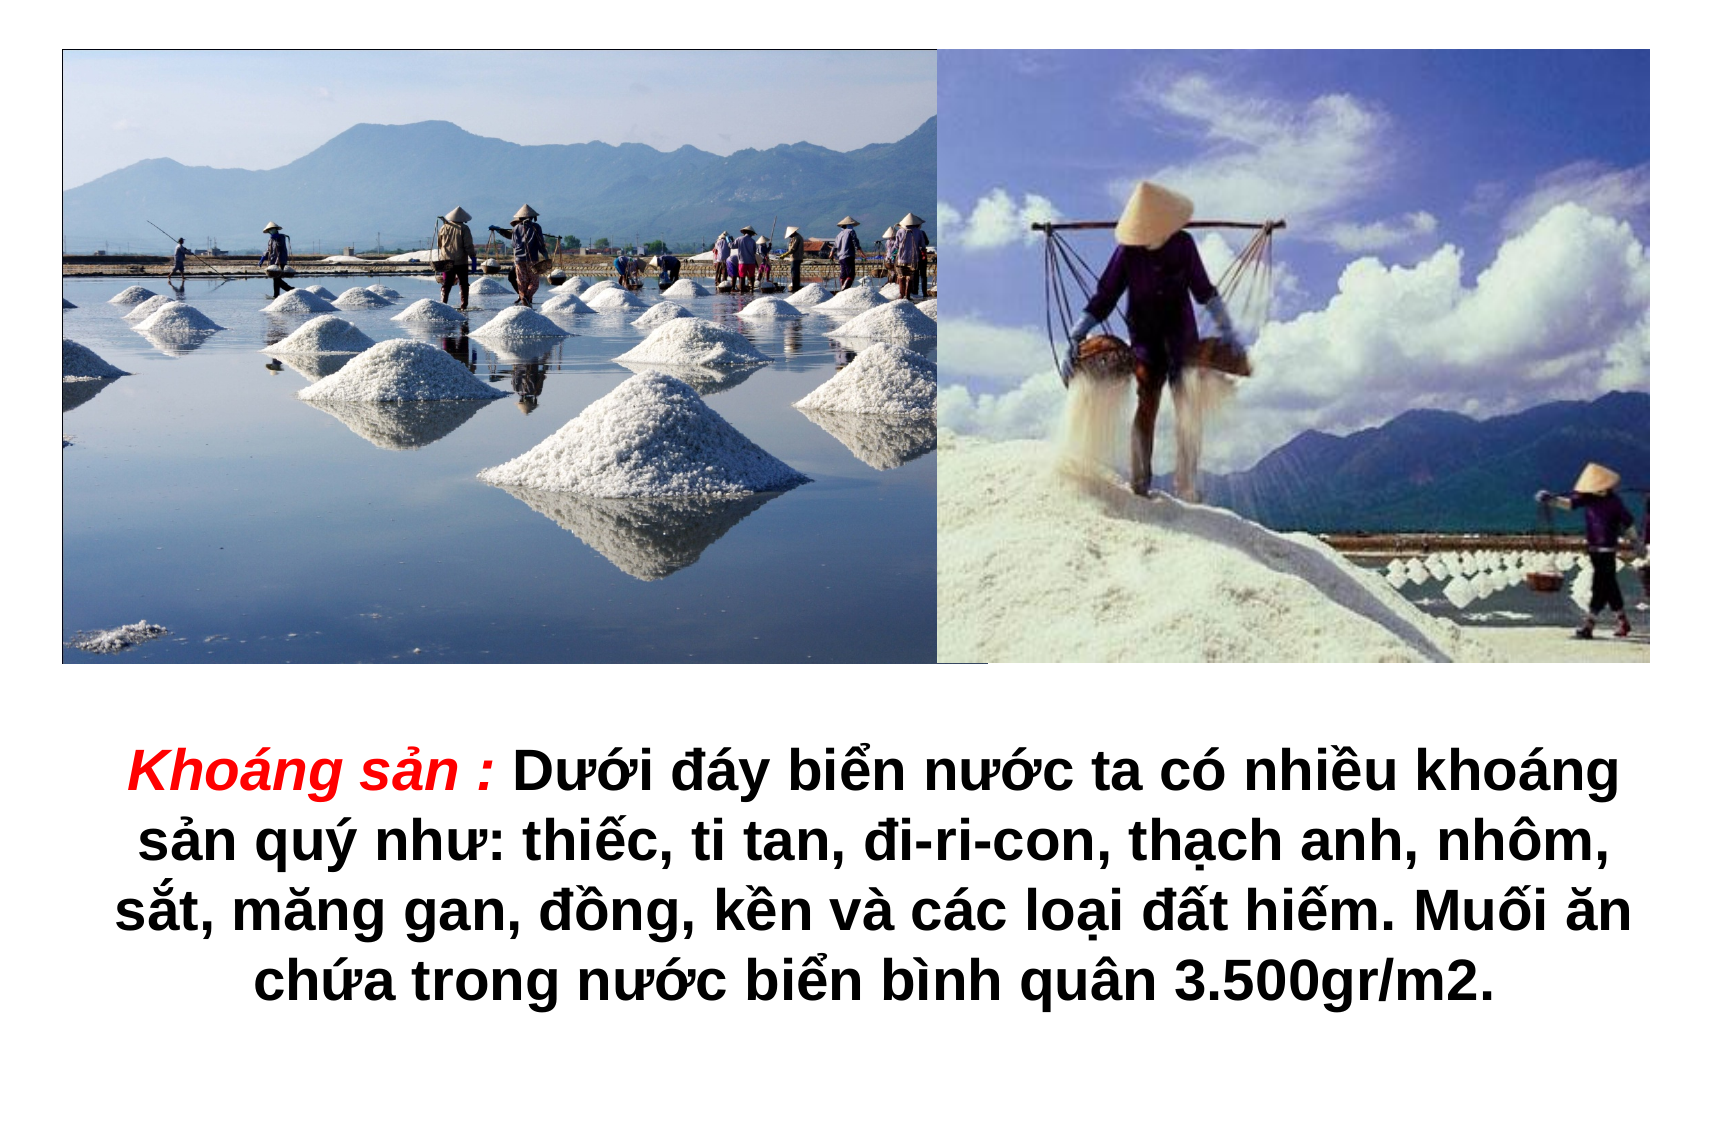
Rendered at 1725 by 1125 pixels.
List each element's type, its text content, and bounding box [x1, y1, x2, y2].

picture [62, 49, 1651, 664]
text_box Khoáng sản : Dưới đáy biển nước ta có nhiều khoáng sản quý như: thiếc, ti tan, đi-ri-con, thạch anh, nhôm, sắt, măng gan, đồng, kền và các loại đất hiếm. Muối ăn chứa trong nước biển bình quân 3.500gr/m2. [87, 725, 1663, 1090]
